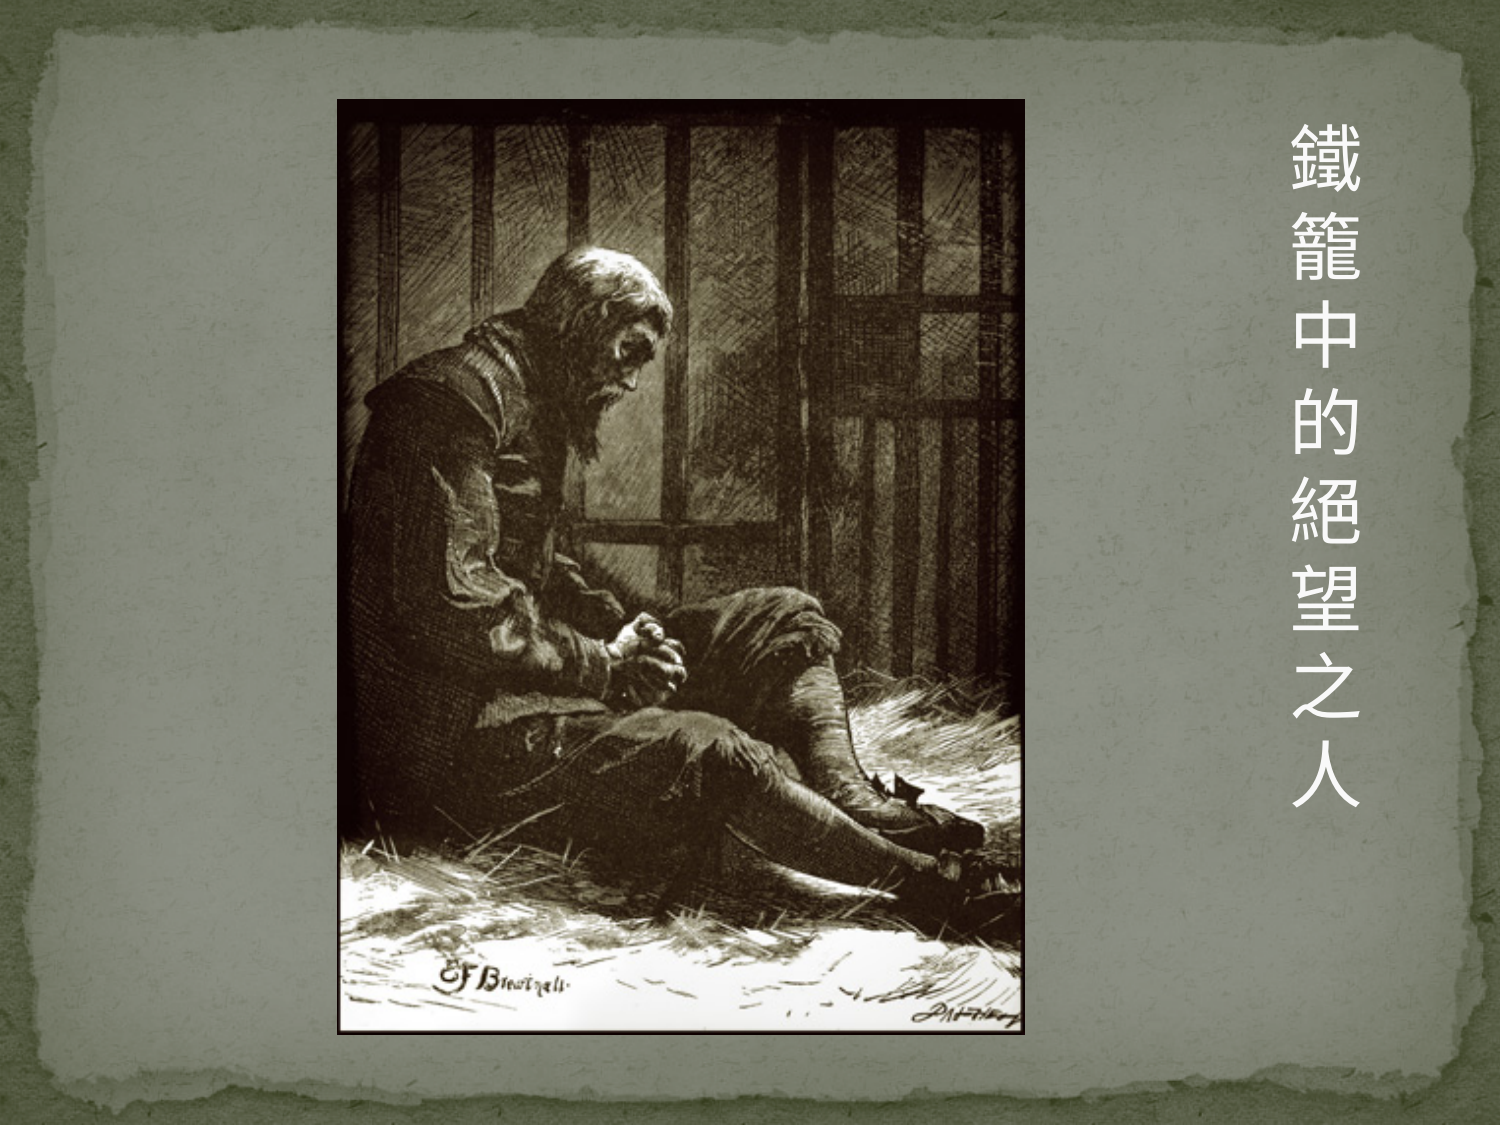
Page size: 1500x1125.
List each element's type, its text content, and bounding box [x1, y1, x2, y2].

text_box 鐵籠中的絕望之人 [1275, 99, 1400, 825]
picture [337, 99, 1025, 1036]
